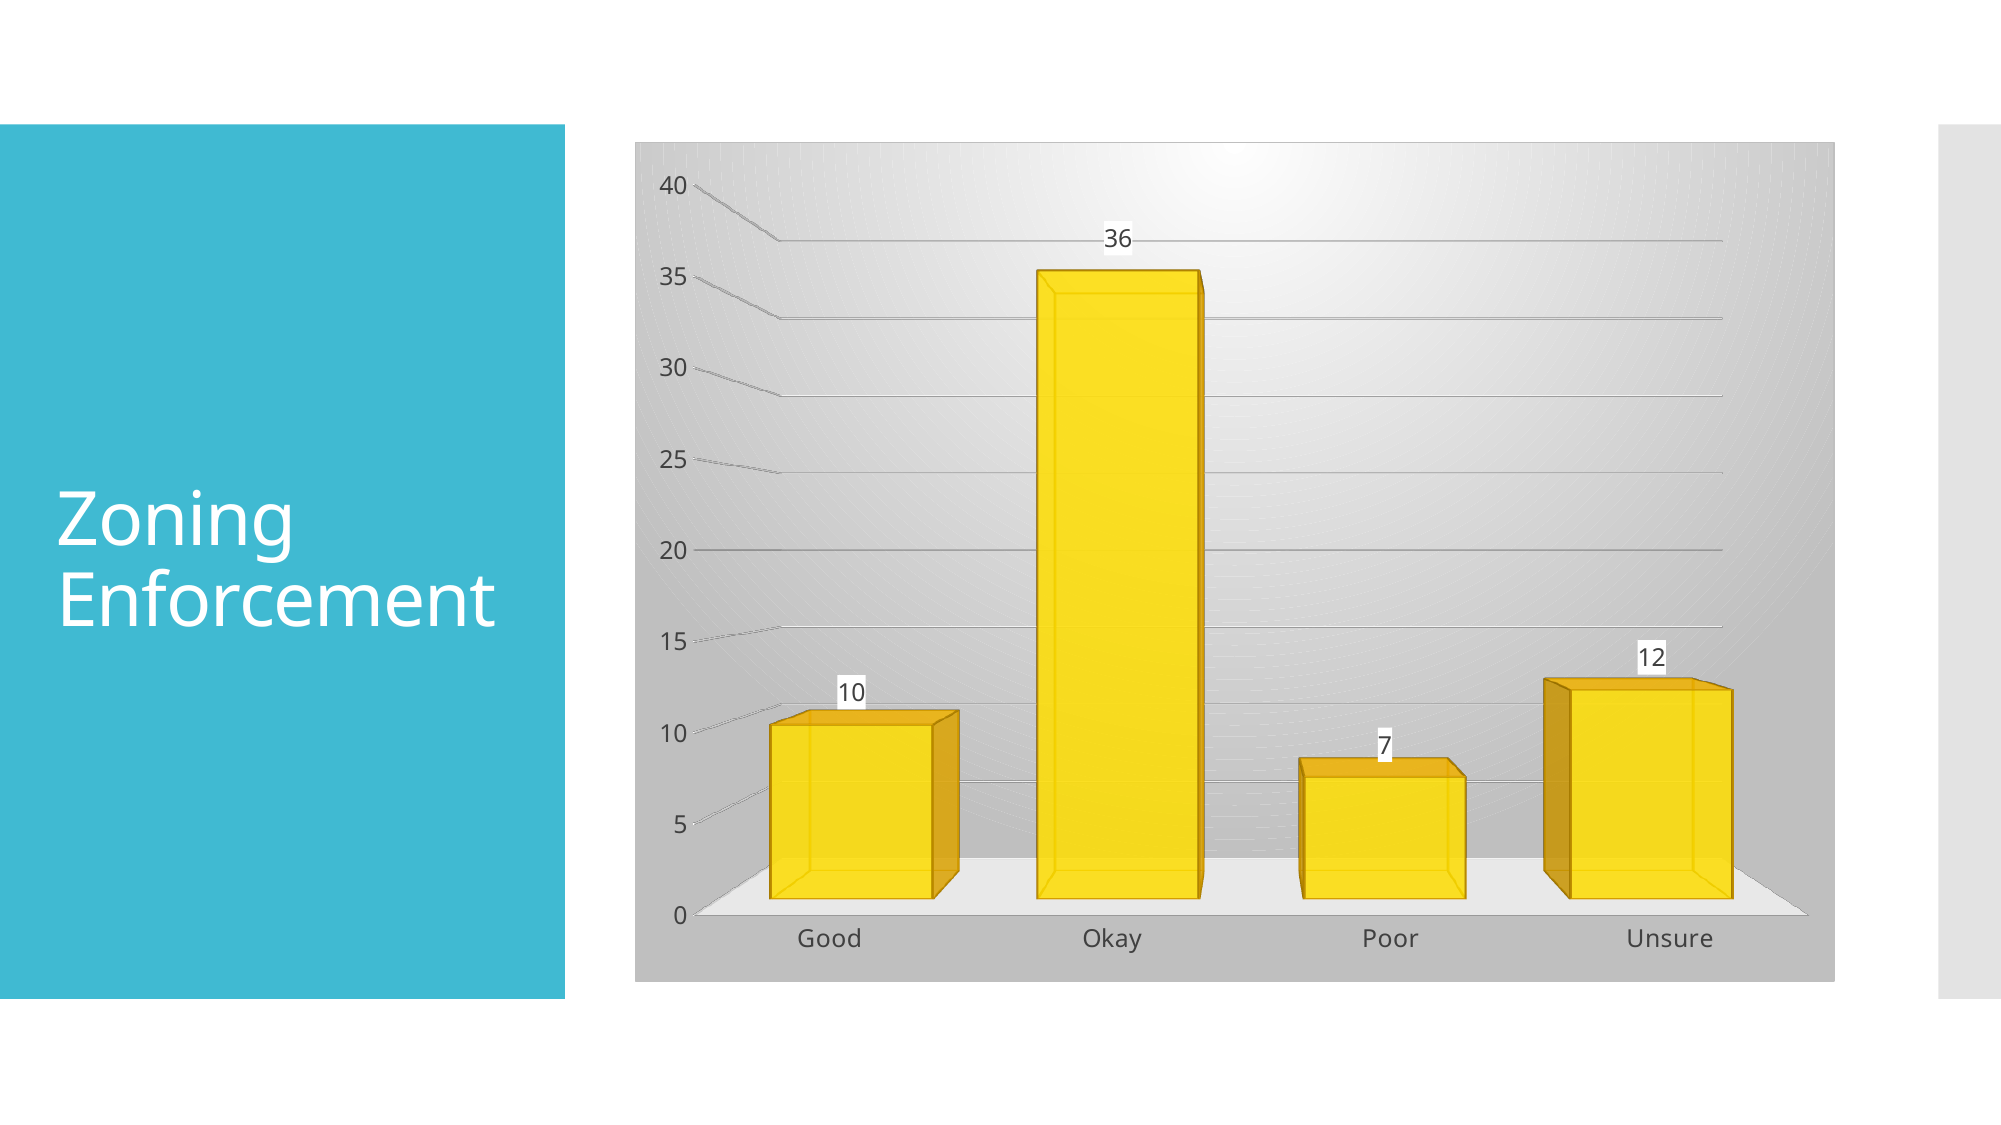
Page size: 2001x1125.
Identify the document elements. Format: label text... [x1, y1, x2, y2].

title Zoning Enforcement [41, 184, 525, 940]
chart [634, 141, 1835, 982]
